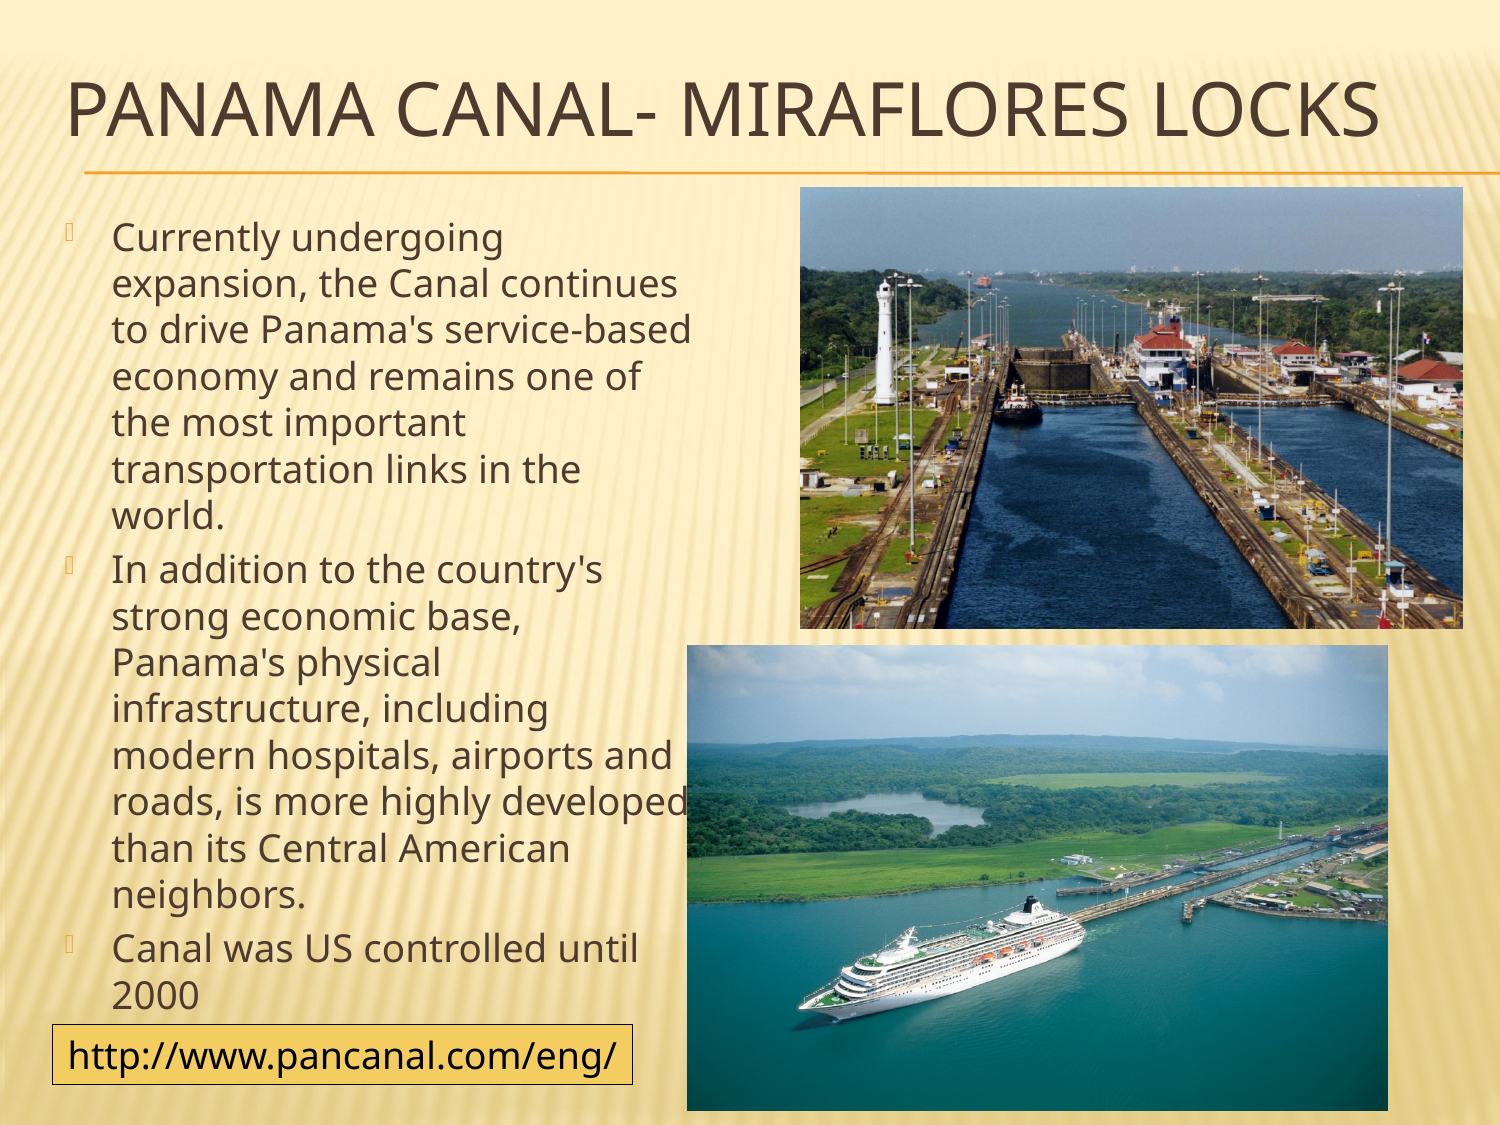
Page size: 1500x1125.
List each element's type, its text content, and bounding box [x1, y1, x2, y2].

picture [799, 187, 1463, 630]
text_box http://www.pancanal.com/eng/ [52, 1024, 633, 1085]
list Currently undergoing expansion, the Canal continues to drive Panama's service-based economy and remains one of the most important transportation links in the world. In addition to the country's strong economic base, Panama's physical infrastructure, including modern hospitals, airports and roads, is more highly developed than its Central American neighbors. Canal was US controlled until 2000 [50, 204, 713, 1025]
title Panama canal- miraflores locks [50, 37, 1475, 175]
picture [686, 645, 1388, 1112]
